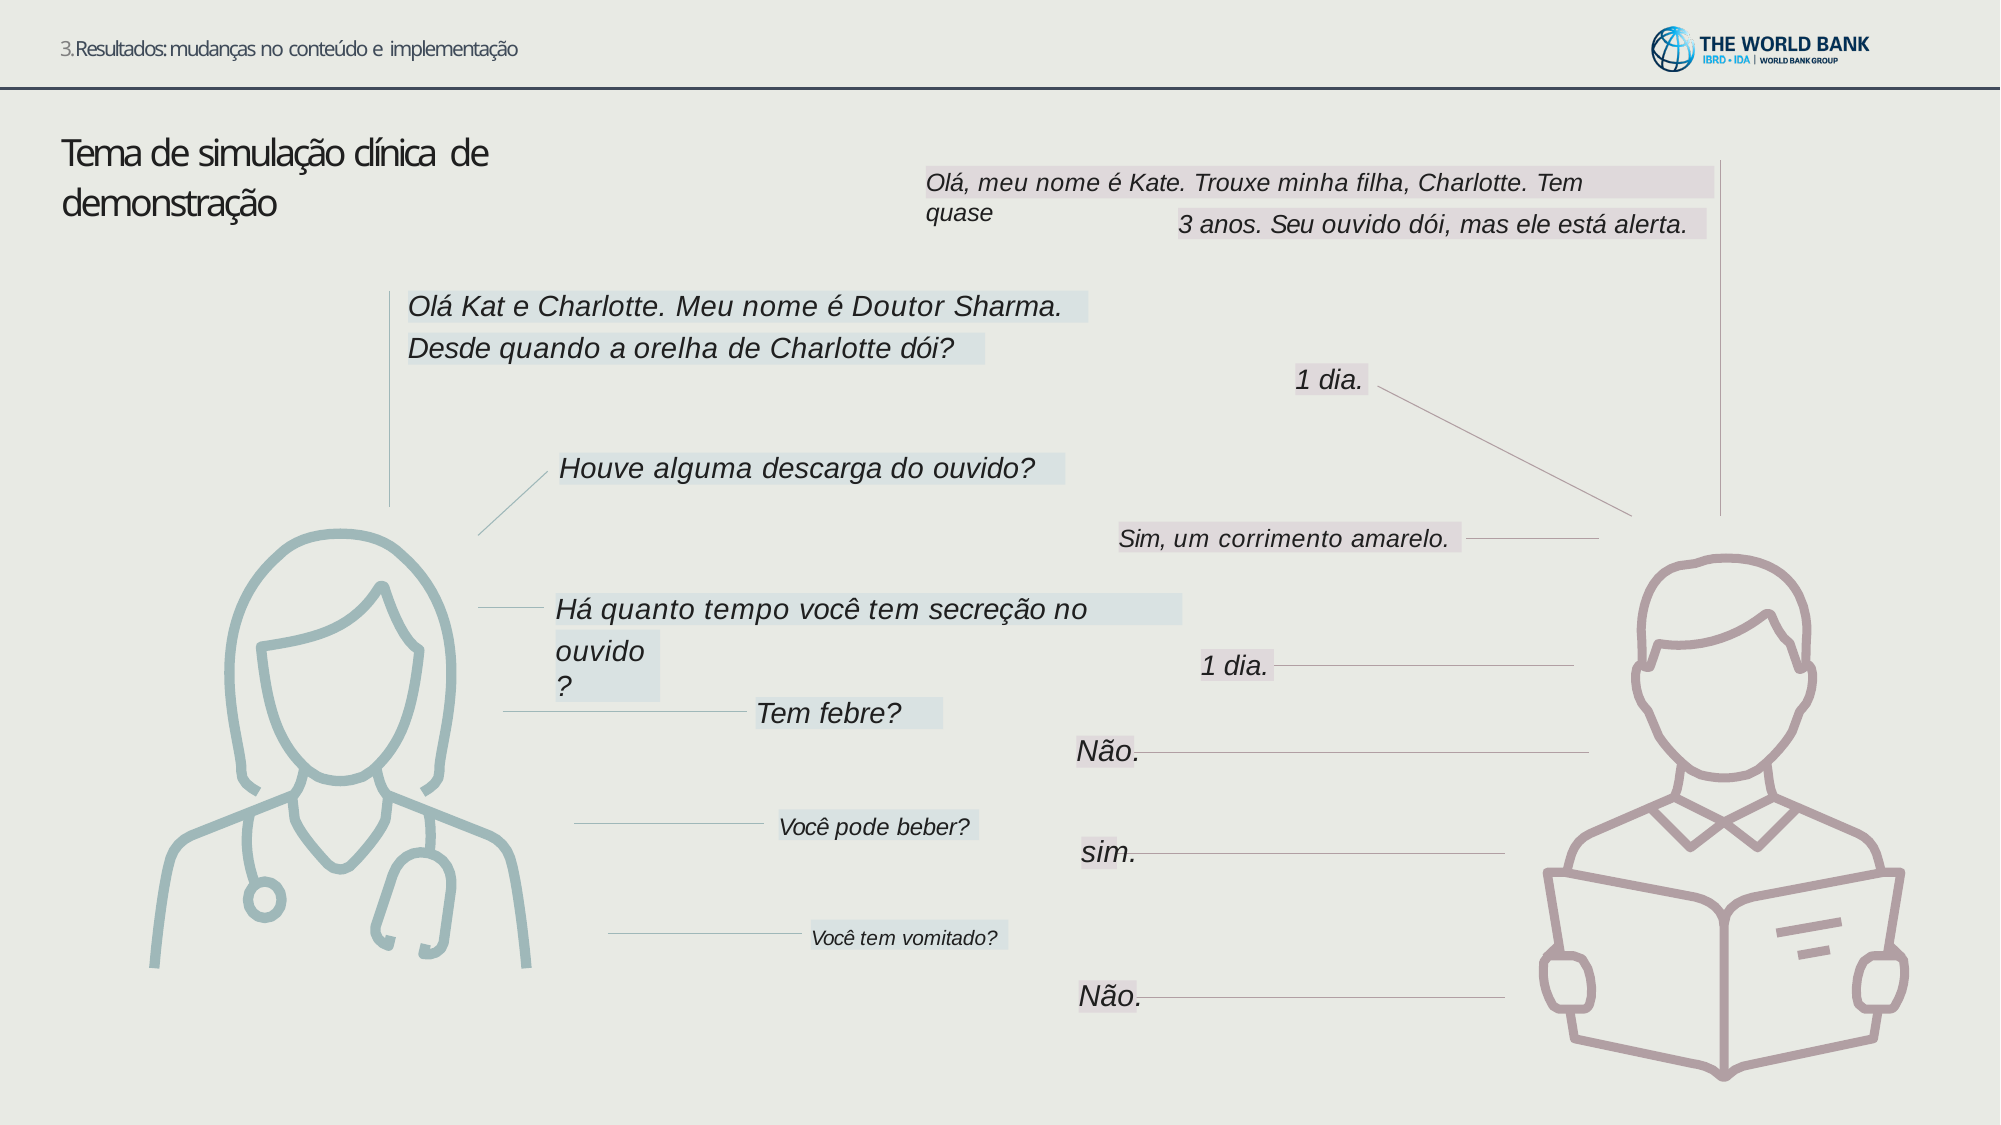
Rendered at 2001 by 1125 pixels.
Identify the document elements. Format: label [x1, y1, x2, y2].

text_box [1377, 385, 1632, 517]
text_box [1295, 363, 1369, 396]
text_box [778, 809, 980, 841]
text_box [1078, 973, 1505, 1013]
text_box [555, 629, 661, 702]
title [59, 122, 523, 313]
text_box [408, 332, 986, 365]
text_box [154, 533, 527, 969]
text_box [555, 593, 1183, 626]
text_box [923, 164, 1715, 240]
text_box [755, 697, 944, 730]
text_box [1543, 558, 1905, 1078]
text_box [810, 919, 1009, 950]
text_box [1079, 830, 1505, 870]
picture [1647, 26, 1870, 72]
text_box [408, 290, 1089, 323]
text_box [478, 471, 548, 536]
text_box [57, 33, 604, 61]
text_box [1118, 521, 1462, 553]
text_box [1076, 729, 1589, 768]
text_box [1200, 649, 1574, 681]
text_box [559, 452, 1066, 485]
